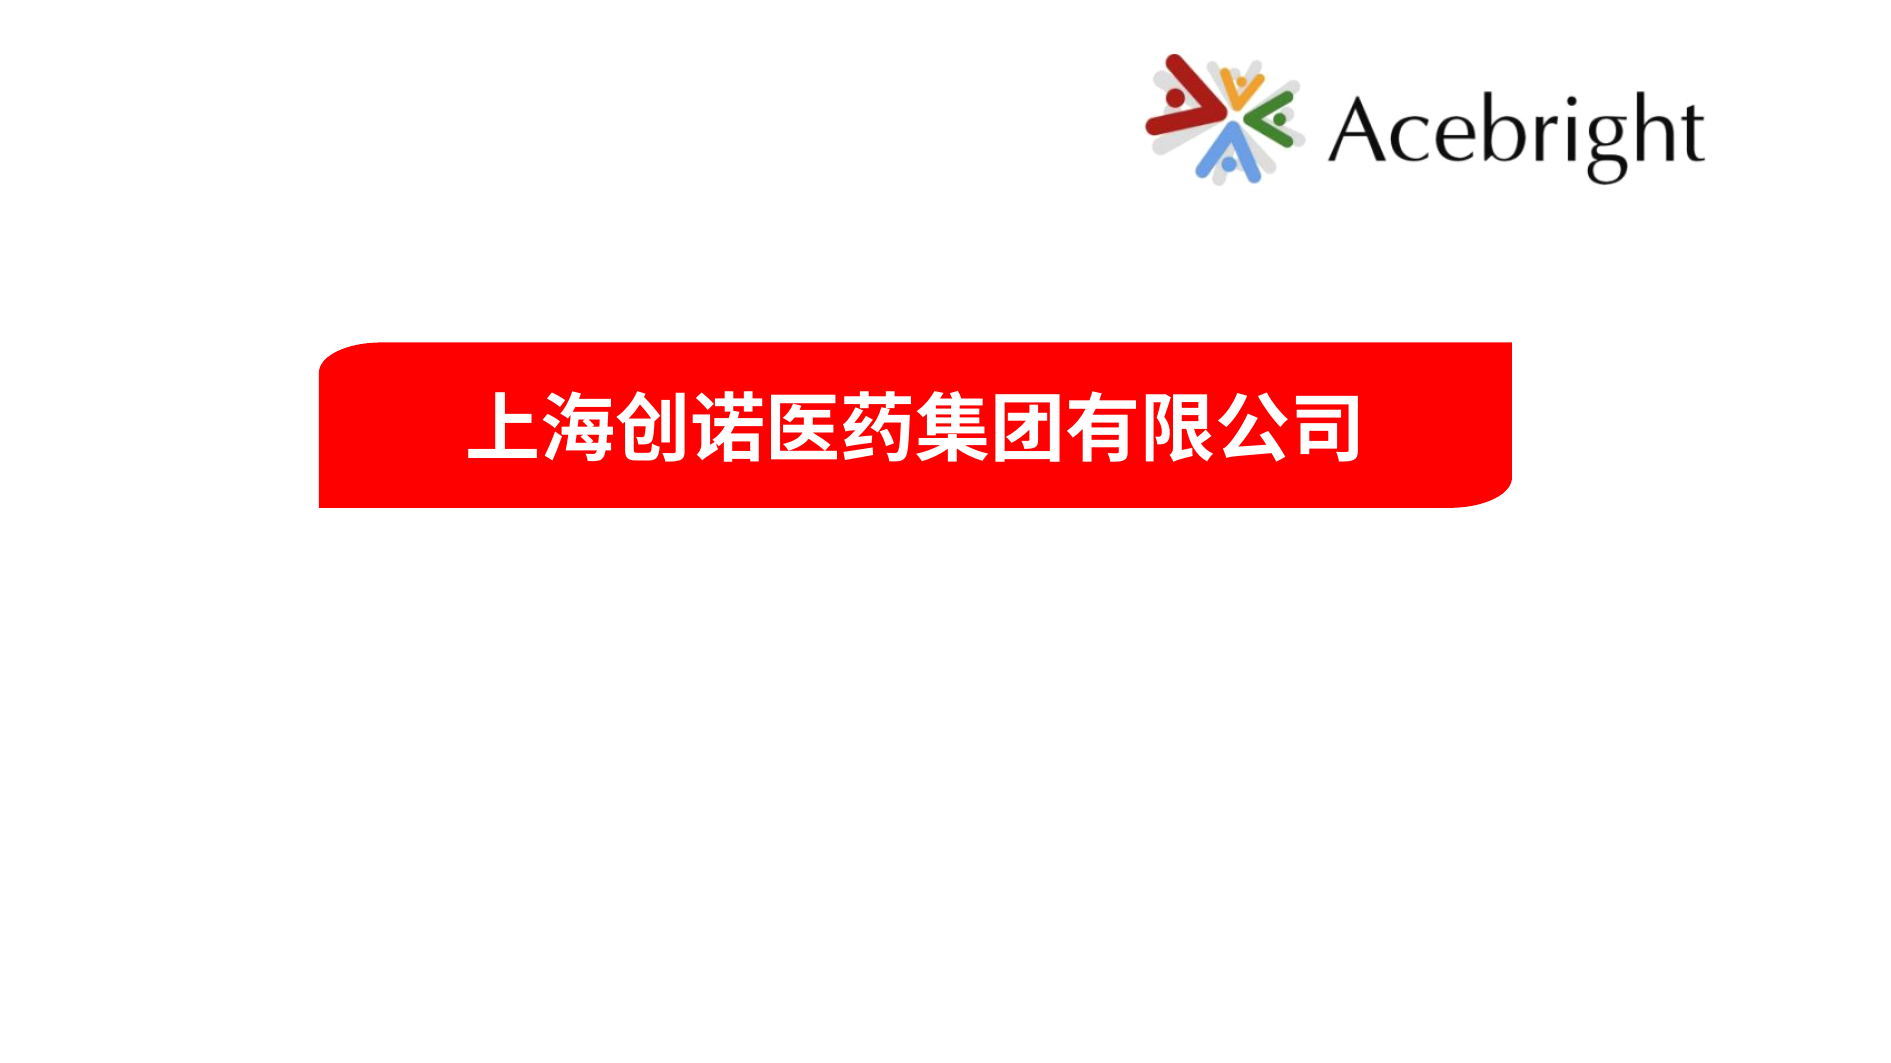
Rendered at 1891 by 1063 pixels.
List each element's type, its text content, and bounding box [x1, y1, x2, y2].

text_box 上海创诺医药集团有限公司 [318, 342, 1512, 508]
picture [1144, 54, 1707, 186]
